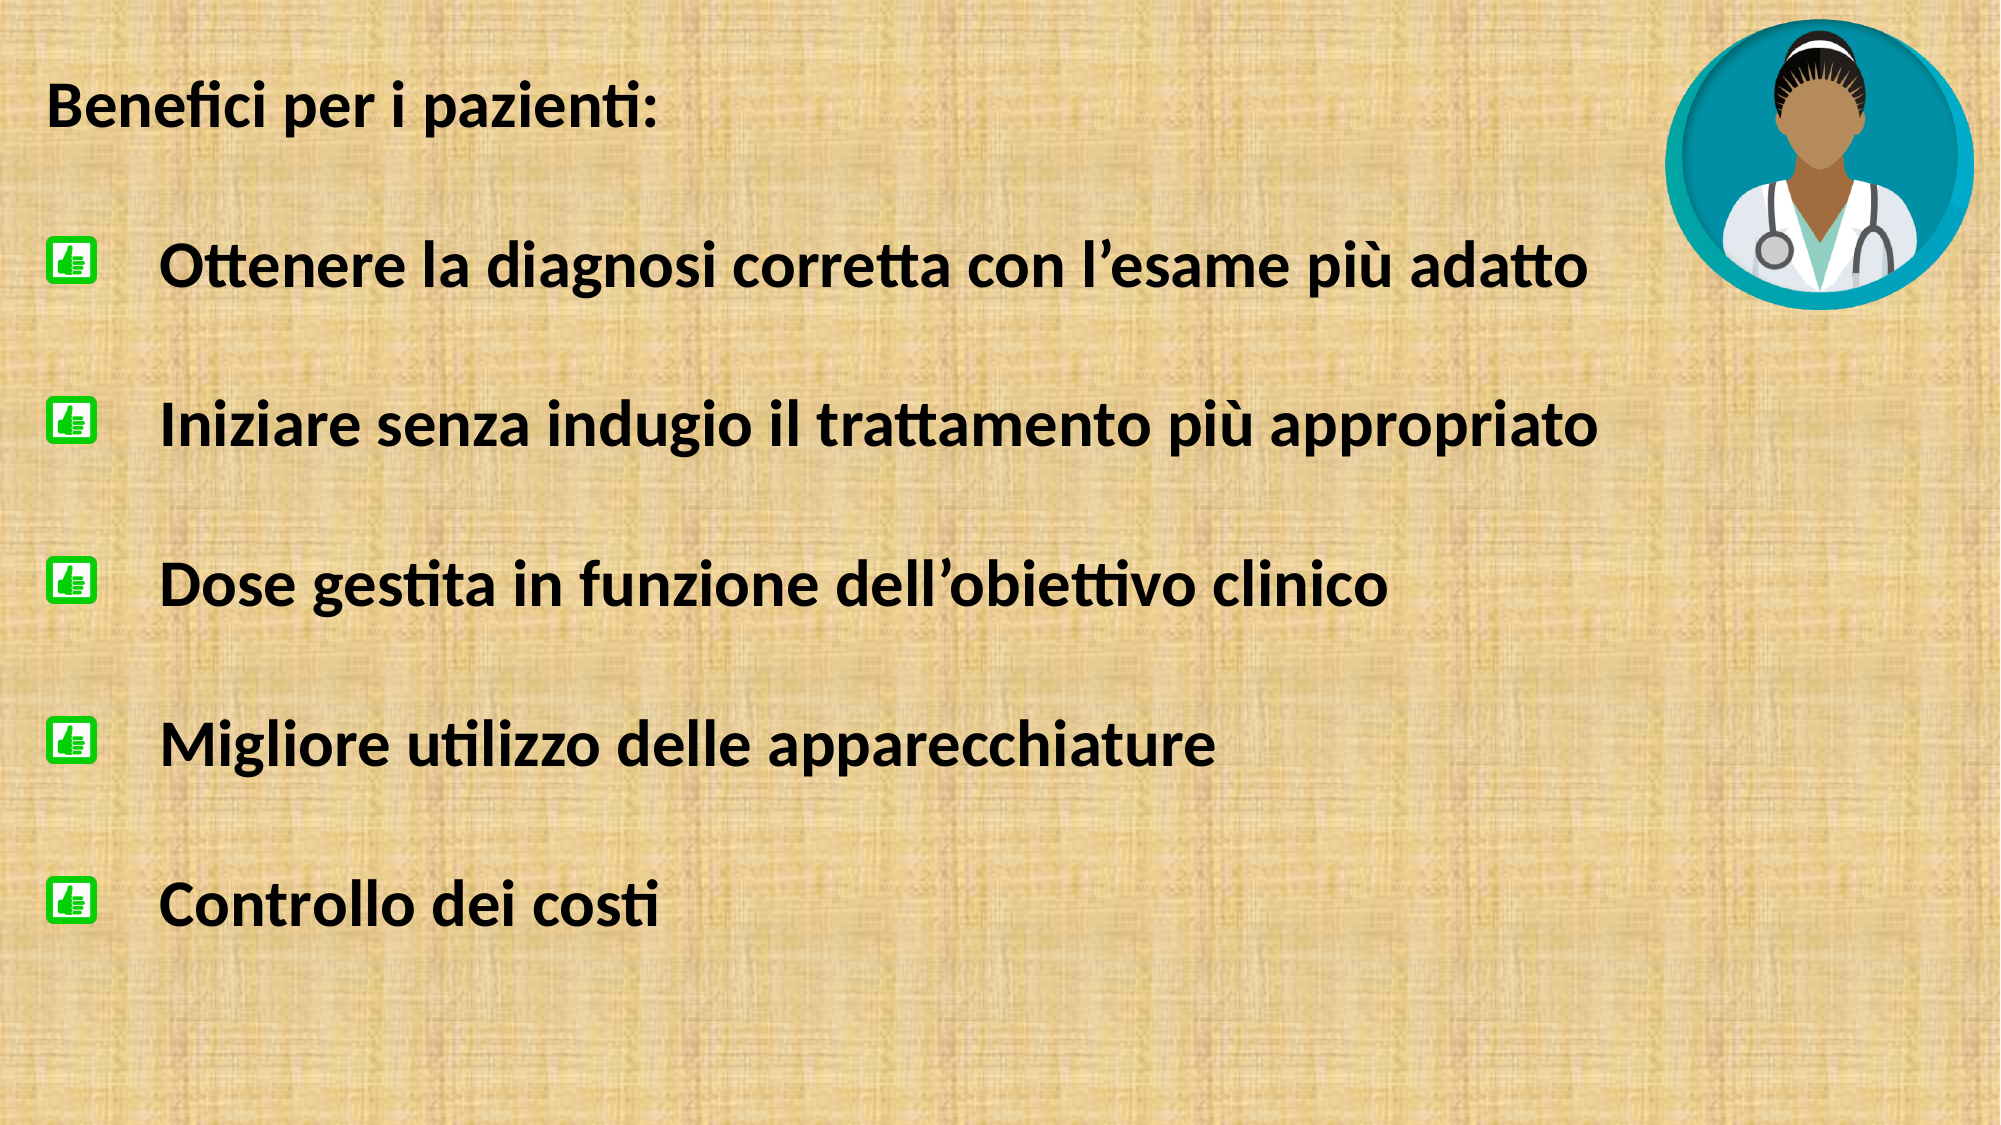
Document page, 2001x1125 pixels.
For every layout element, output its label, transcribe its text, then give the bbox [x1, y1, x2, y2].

picture [0, 0, 2001, 1125]
text_box Benefici per i pazienti: Ottenere la diagnosi corretta con l’esame più adatto Iniziare senza indugio il trattamento più appropriato Dose gestita in funzione dell’obiettivo clinico Migliore utilizzo delle apparecchiature Controllo dei costi [32, 53, 1782, 1098]
